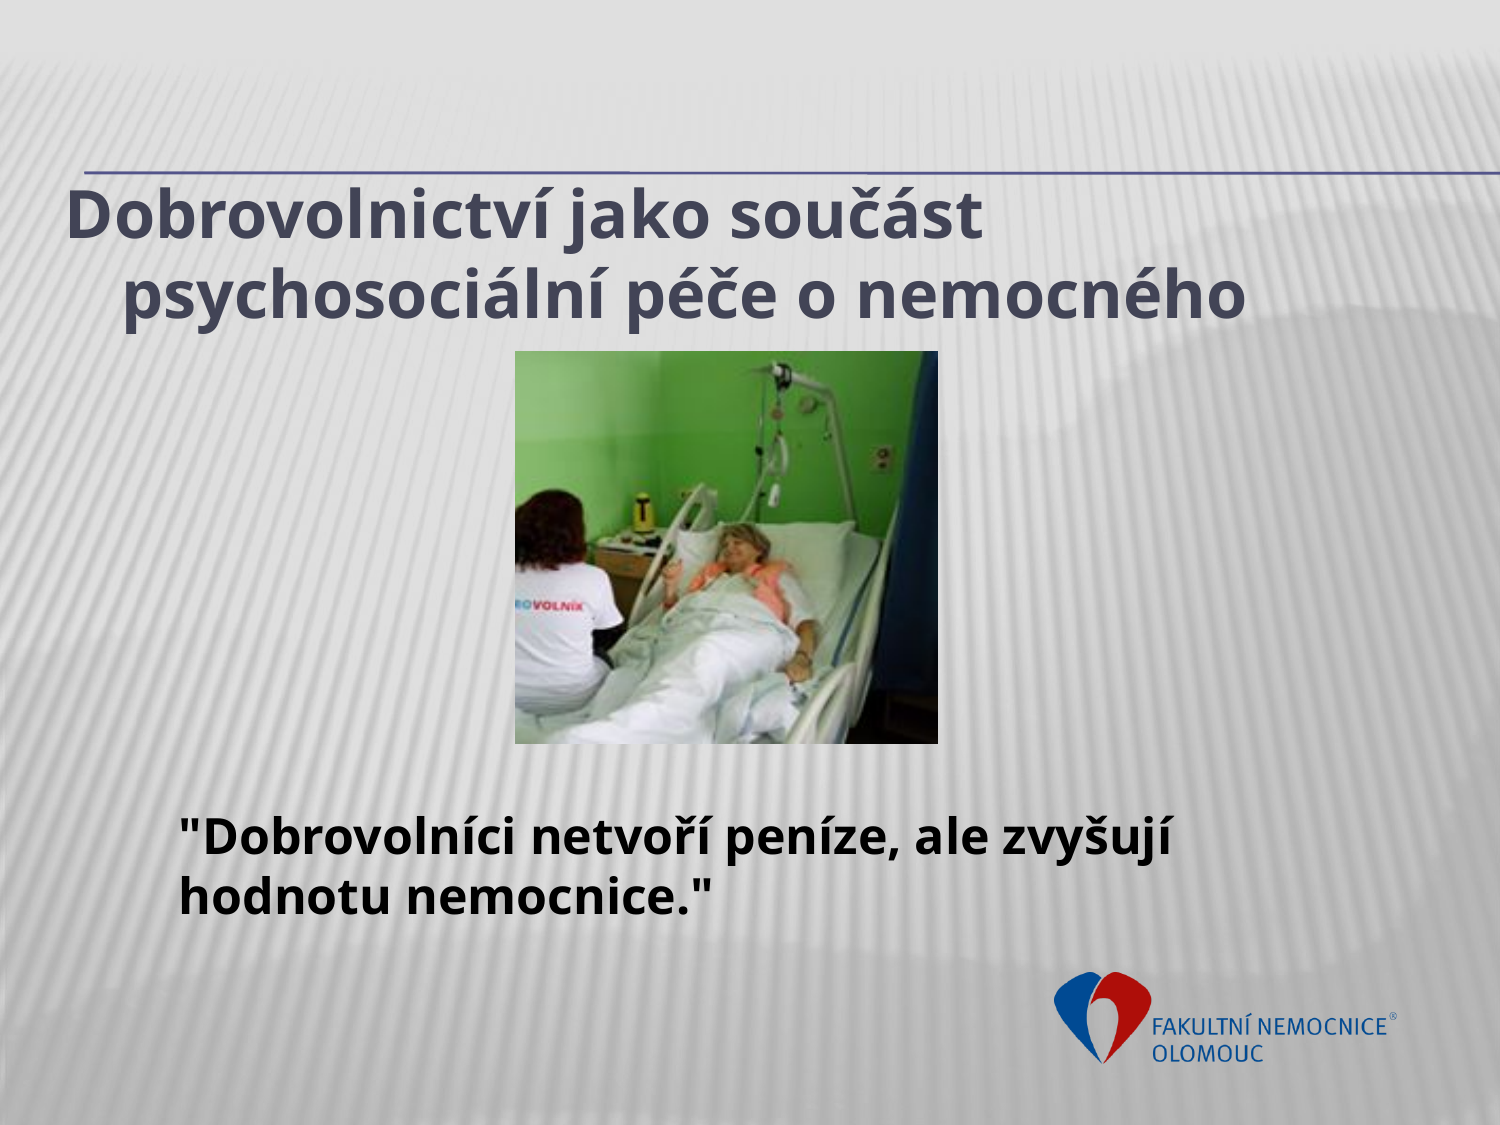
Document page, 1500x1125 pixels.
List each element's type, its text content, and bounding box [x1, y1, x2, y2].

picture [1054, 972, 1402, 1064]
list Dobrovolnictví jako součást psychosociální péče o nemocného [50, 164, 1475, 998]
picture [515, 351, 938, 745]
text_box "Dobrovolníci netvoří peníze, ale zvyšují hodnotu nemocnice." [164, 796, 1407, 932]
